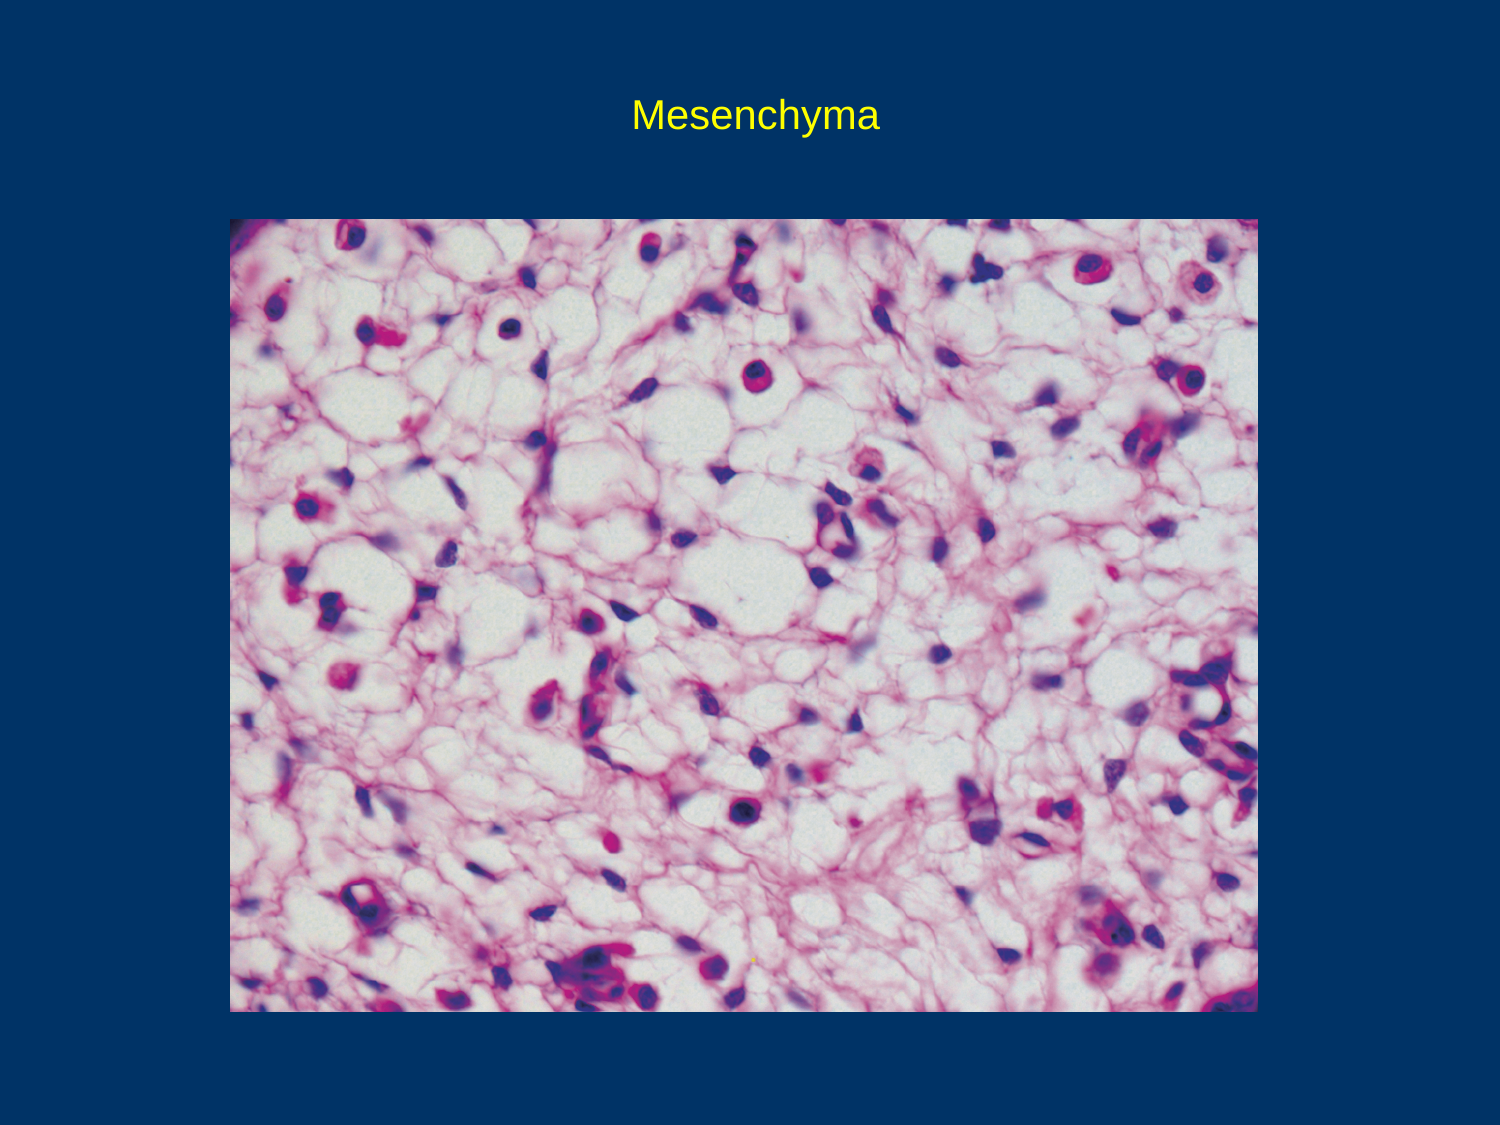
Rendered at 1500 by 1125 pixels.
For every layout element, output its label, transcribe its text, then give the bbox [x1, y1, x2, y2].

picture [229, 219, 1259, 1012]
text_box Mesenchyma [301, 80, 1211, 146]
